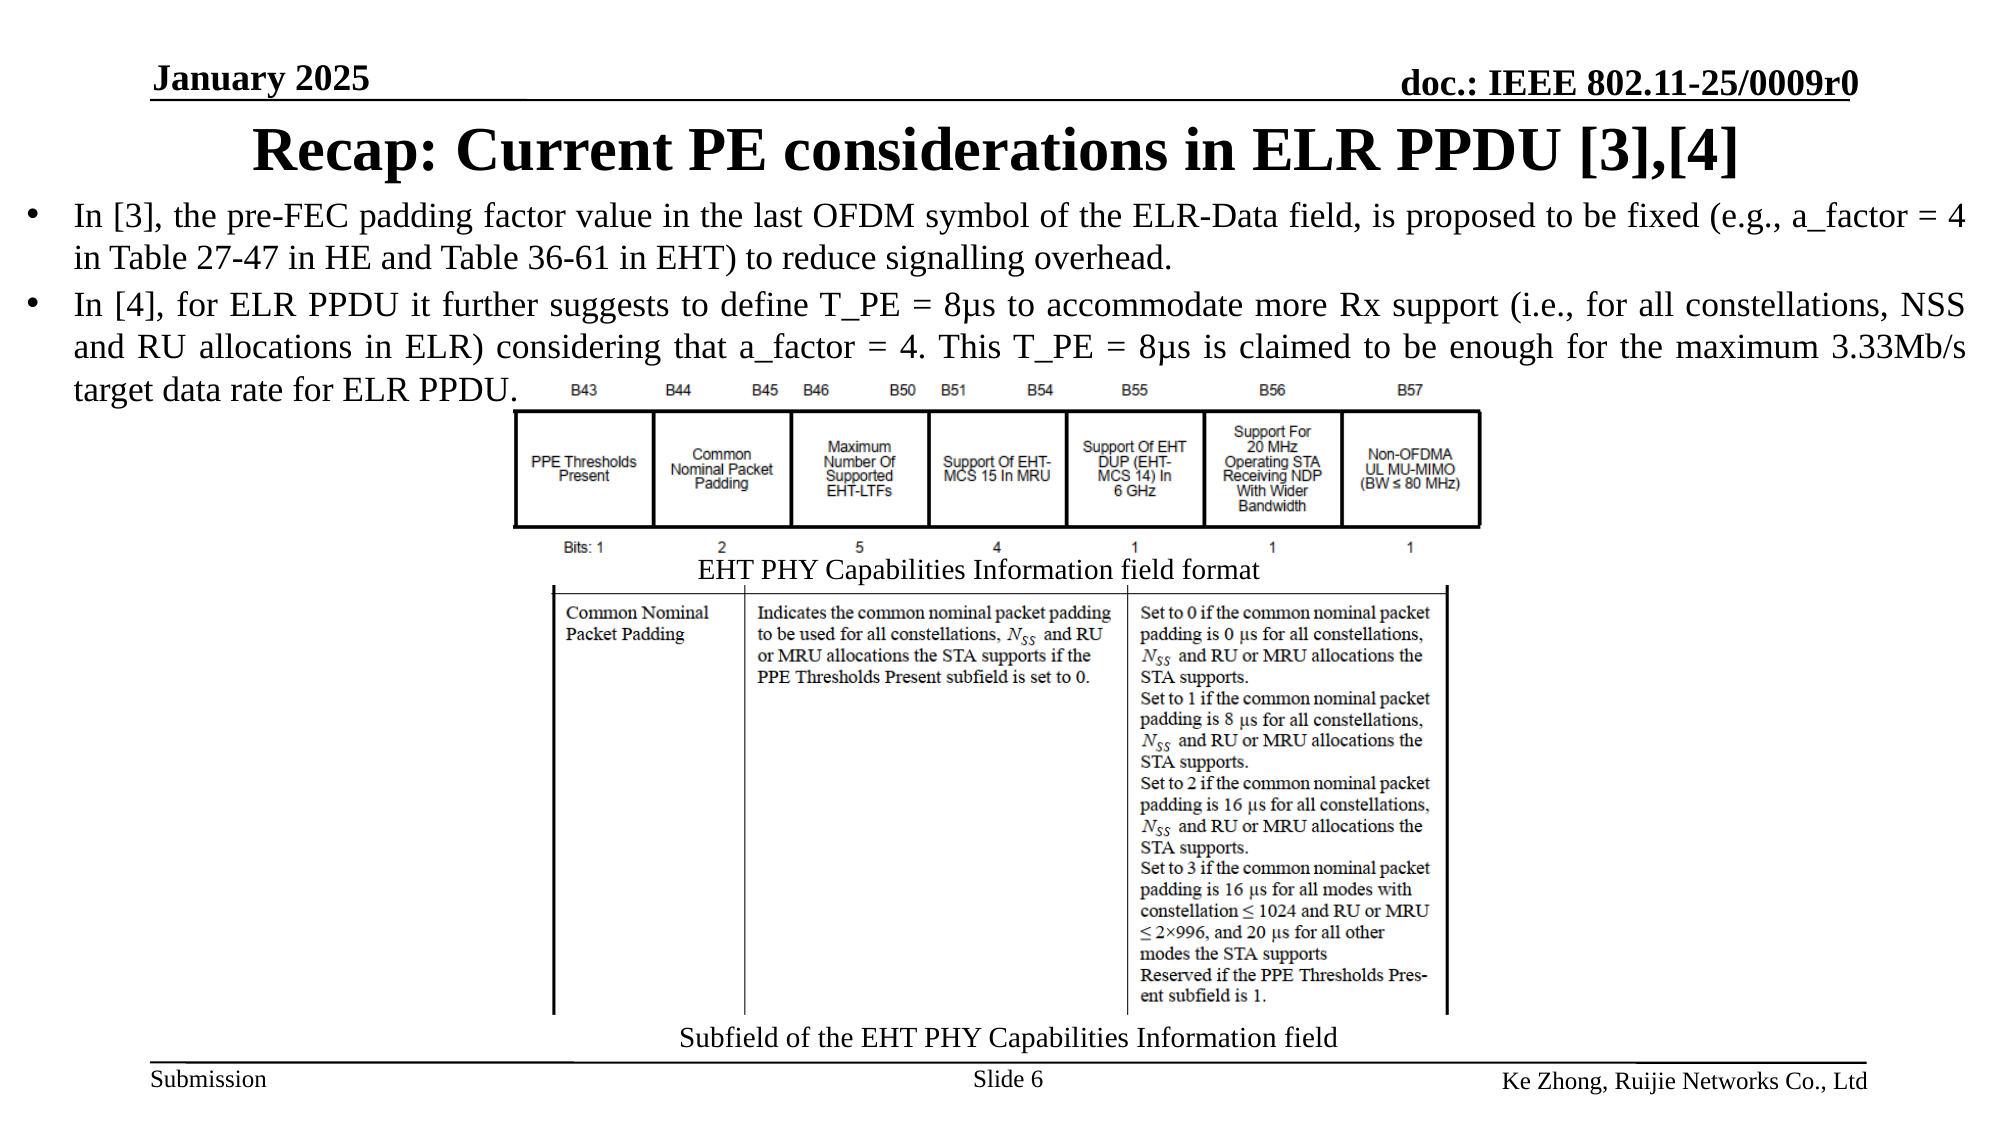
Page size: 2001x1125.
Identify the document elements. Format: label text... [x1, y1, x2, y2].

picture [534, 585, 1461, 1021]
picture [513, 378, 1503, 563]
text_box Subfield of the EHT PHY Capabilities Information field [664, 1011, 1468, 1061]
slide_number Slide 6 [950, 1061, 1067, 1123]
text_box EHT PHY Capabilities Information field format [683, 571, 1357, 583]
footer Ke Zhong, Ruijie Networks Co., Ltd [1171, 1064, 1869, 1095]
title Recap: Current PE considerations in ELR PPDU [3],[4] [147, 83, 1848, 208]
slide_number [152, 52, 563, 83]
text_box In [3], the pre-FEC padding factor value in the last OFDM symbol of the ELR-Data field, is proposed to be fixed (e.g., a_factor = 4 in Table 27-47 in HE and Table 36-61 in EHT) to reduce signalling overhead. In [4], for ELR PPDU it further suggests to define T_PE = 8µs to accommodate more Rx support (i.e., for all constellations, NSS and RU allocations in ELR) considering that a_factor = 4. This T_PE = 8µs is claimed to be enough for the maximum 3.33Mb/s target data rate for ELR PPDU. [11, 184, 1983, 416]
